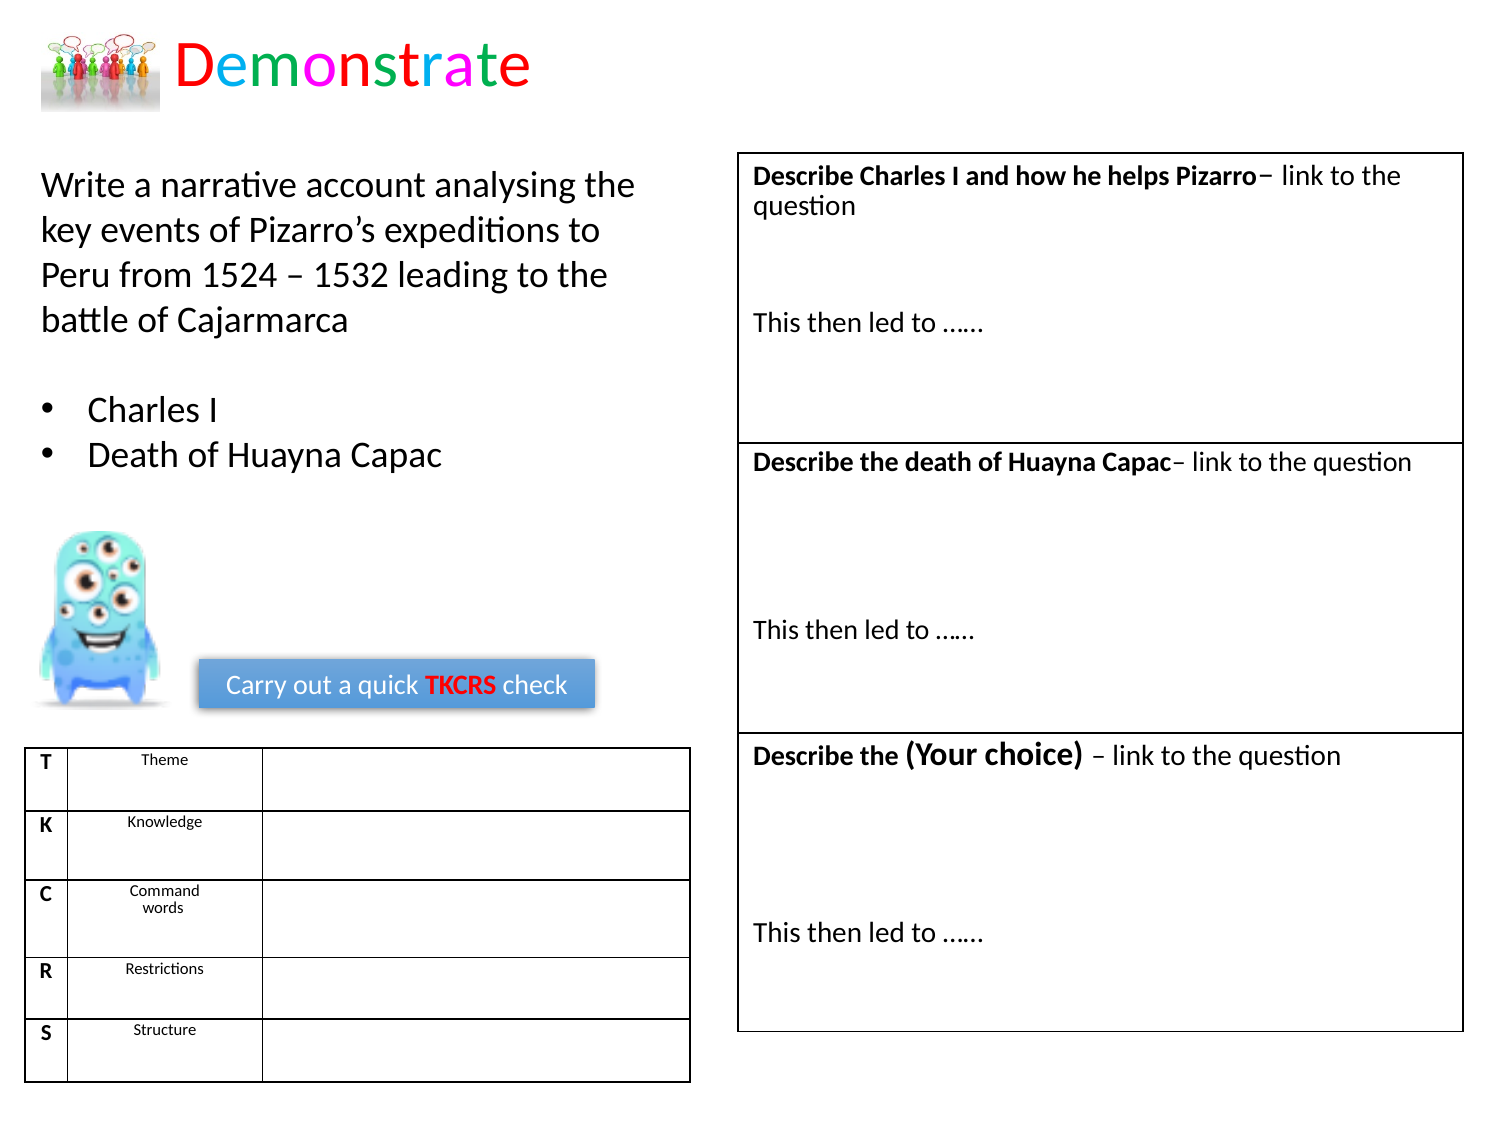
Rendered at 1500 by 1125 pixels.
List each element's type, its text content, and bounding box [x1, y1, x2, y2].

table_cell Structure [68, 1020, 262, 1081]
text_box Demonstrate [159, 11, 964, 107]
table_header Describe Charles I and how he helps Pizarro– link to the question This then led to …… [739, 154, 1462, 442]
table_cell [263, 812, 689, 879]
picture [41, 32, 160, 112]
table_cell S [26, 1020, 67, 1081]
table_cell Knowledge [68, 812, 262, 879]
table_header T [26, 749, 67, 810]
table_cell Command words [68, 881, 262, 957]
table_header Theme [68, 749, 262, 810]
table_cell Restrictions [68, 958, 262, 1018]
table_header [263, 749, 689, 810]
table_cell K [26, 812, 67, 879]
table_cell C [26, 881, 67, 957]
picture [26, 531, 175, 710]
table_cell R [26, 958, 67, 1018]
text_box Carry out a quick TKCRS check [199, 659, 595, 708]
table_cell Describe the (Your choice) – link to the question This then led to …… [739, 734, 1462, 1031]
table_cell [263, 958, 689, 1018]
table_cell [263, 1020, 689, 1081]
table_cell Describe the death of Huayna Capac– link to the question This then led to …… [739, 444, 1462, 732]
text_box Write a narrative account analysing the key events of Pizarro’s expeditions to Peru from 1524 – 1532 leading to the battle of Cajarmarca Charles I Death of Huayna Capac [26, 152, 691, 528]
table_cell [263, 881, 689, 957]
